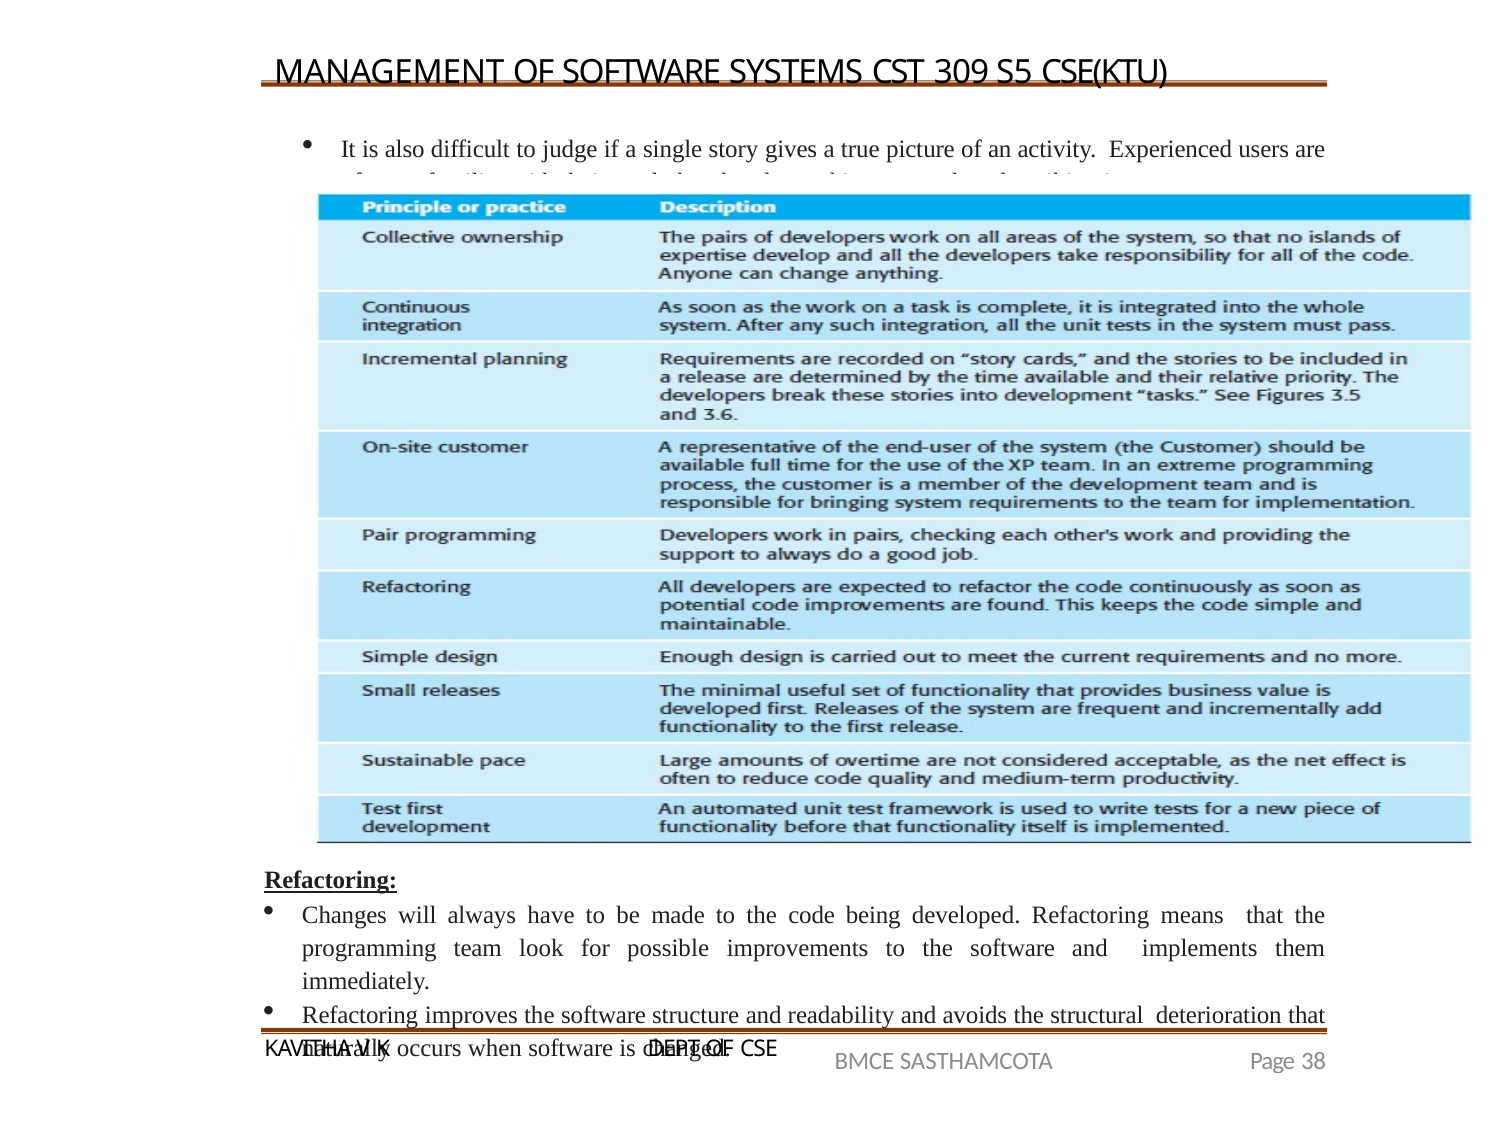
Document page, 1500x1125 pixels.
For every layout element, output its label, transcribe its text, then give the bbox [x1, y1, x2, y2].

text_box DEPT OF CSE [645, 1037, 790, 1062]
slide_number BMCE SASTHAMCOTA [832, 736, 1077, 1125]
slide_number Page 38 [1230, 736, 1327, 1125]
text_box KAVITHA V K [262, 1037, 404, 1062]
text_box [264, 174, 1500, 860]
text_box Refactoring: Changes will always have to be made to the code being developed. Refactoring means that the programming team look for possible improvements to the software and implements them immediately. Refactoring improves the software structure and readability and avoids the structural deterioration that naturally occurs when software is changed. [1077, 860, 1230, 1062]
text_box [261, 80, 272, 87]
text_box MANAGEMENT OF SOFTWARE SYSTEMS CST 309 S5 CSE(KTU) It is also difficult to judge if a single story gives a true picture of an activity. Experienced users are often so familiar with their work that they leave things out when describing it. [272, 48, 1327, 174]
text_box Refactoring: Changes will always have to be made to the code being developed. Refactoring means that the programming team look for possible improvements to the software and implements them immediately. Refactoring improves the software structure and readability and avoids the structural deterioration that naturally occurs when software is changed. [262, 857, 832, 1062]
